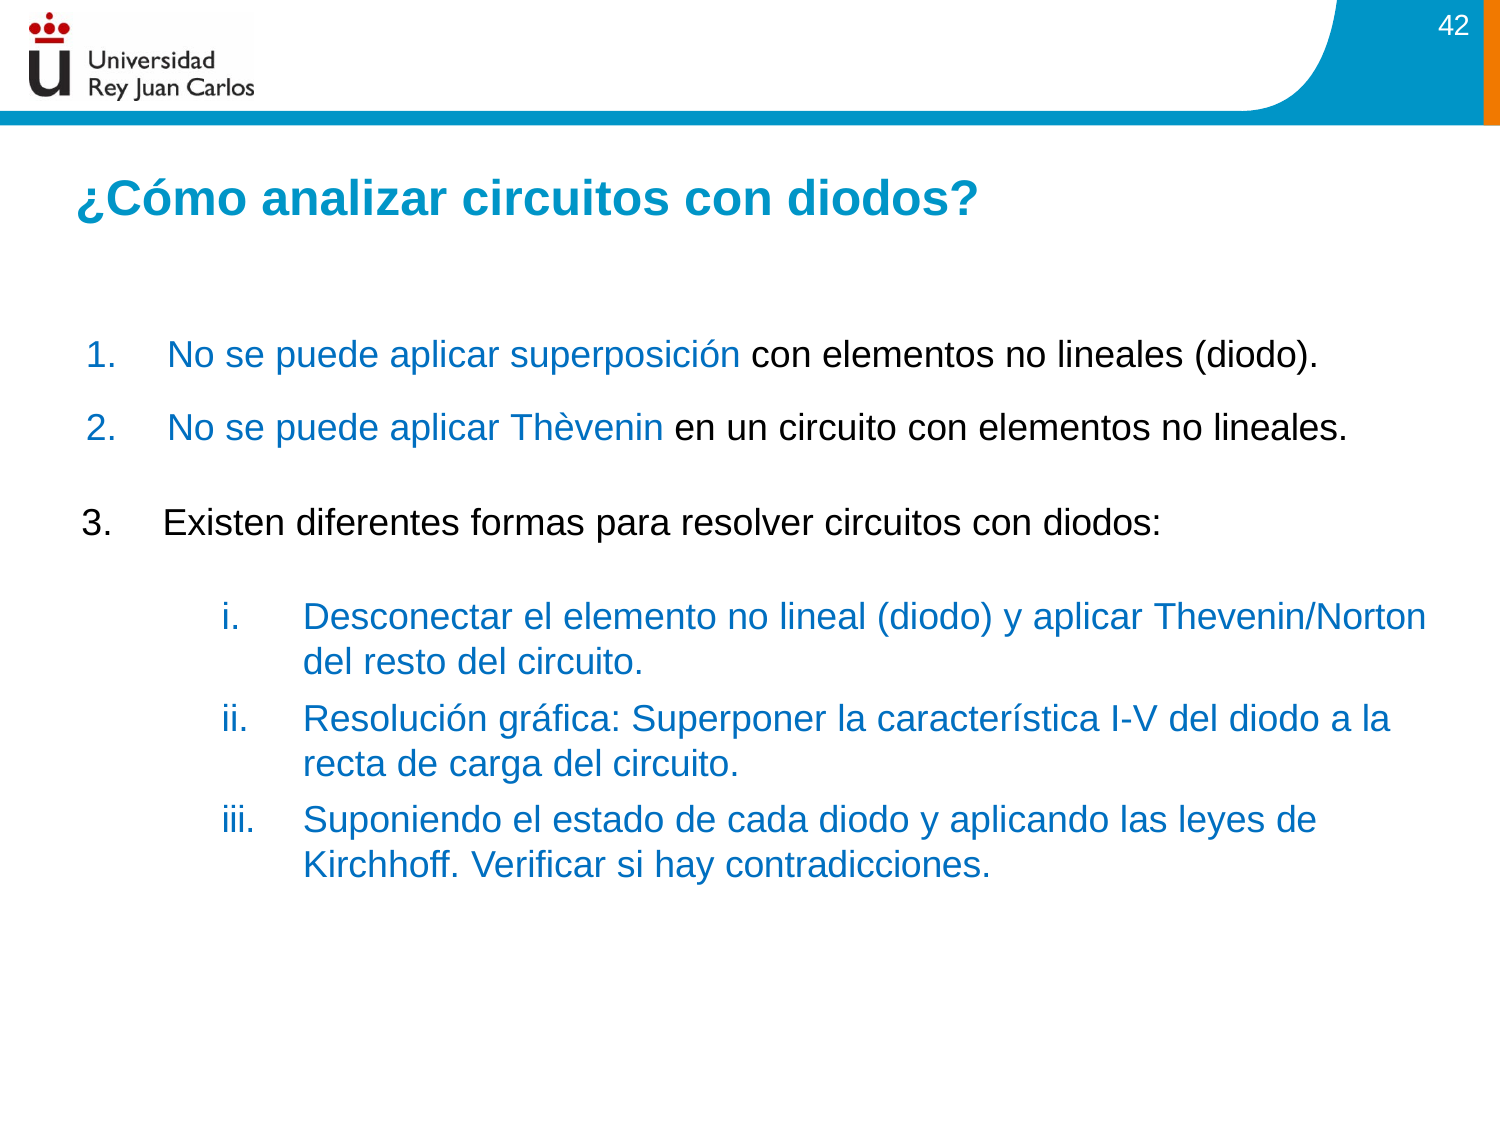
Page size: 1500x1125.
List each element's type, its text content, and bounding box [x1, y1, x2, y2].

text_box 42 [1436, 4, 1473, 42]
title ¿Cómo analizar circuitos con diodos? [73, 163, 983, 354]
text_box Desconectar el elemento no lineal (diodo) y aplicar Thevenin/Norton del resto del circuito. Resolución gráfica: Superponer la característica I-V del diodo a la recta de carga del circuito. Suponiendo el estado de cada diodo y aplicando las leyes de Kirchhoff. Verificar si hay contradicciones. [219, 590, 1434, 885]
picture [29, 12, 254, 101]
text_box No se puede aplicar superposición con elementos no lineales (diodo). No se puede aplicar Thèvenin en un circuito con elementos no lineales. Existen diferentes formas para resolver circuitos con diodos: [79, 327, 1354, 544]
